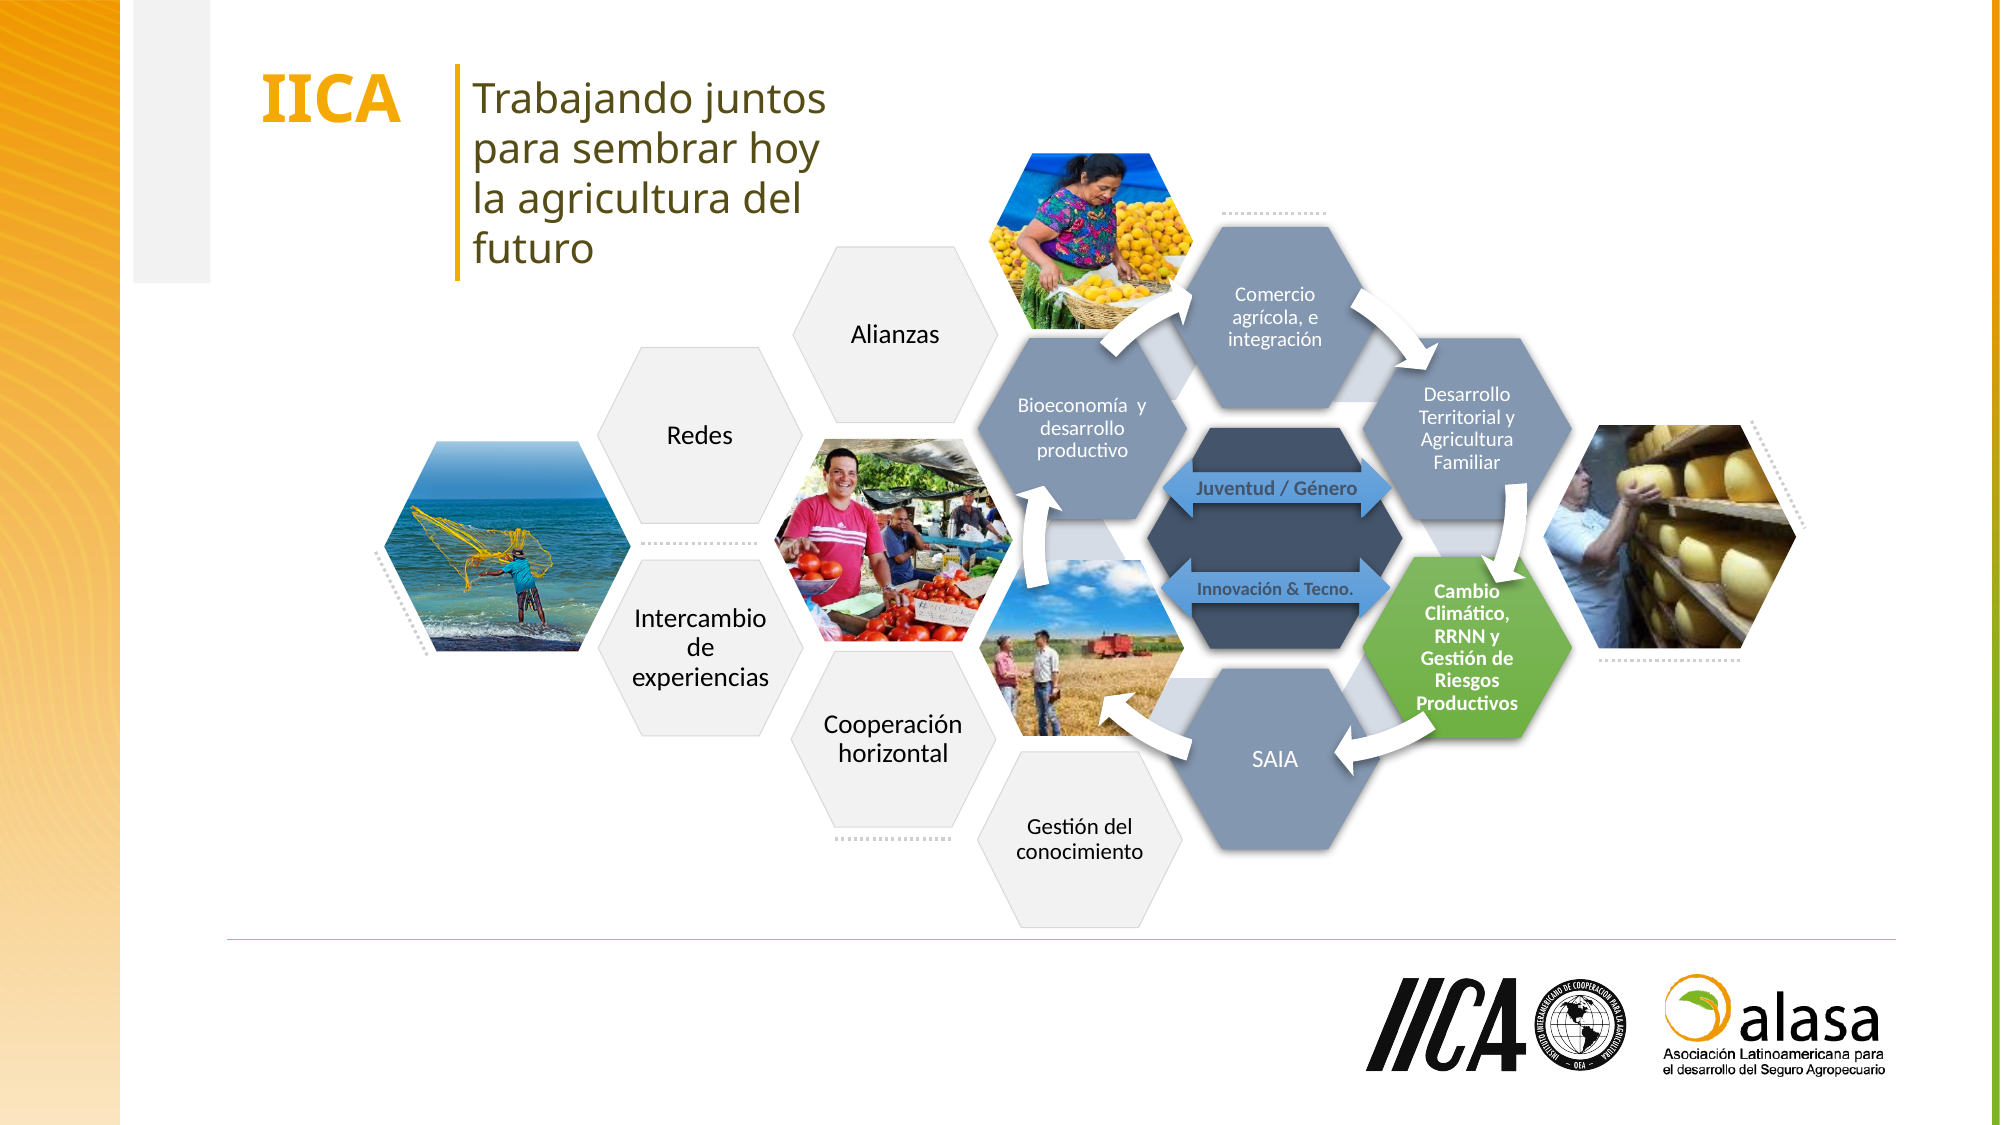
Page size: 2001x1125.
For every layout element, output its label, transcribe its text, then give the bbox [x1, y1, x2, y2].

text_box IICA [246, 48, 1934, 144]
picture [1992, 0, 2000, 1125]
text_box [457, 64, 862, 282]
picture [1351, 959, 1639, 1087]
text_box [375, 153, 1805, 928]
picture [0, 0, 120, 1125]
picture [1644, 960, 1896, 1094]
